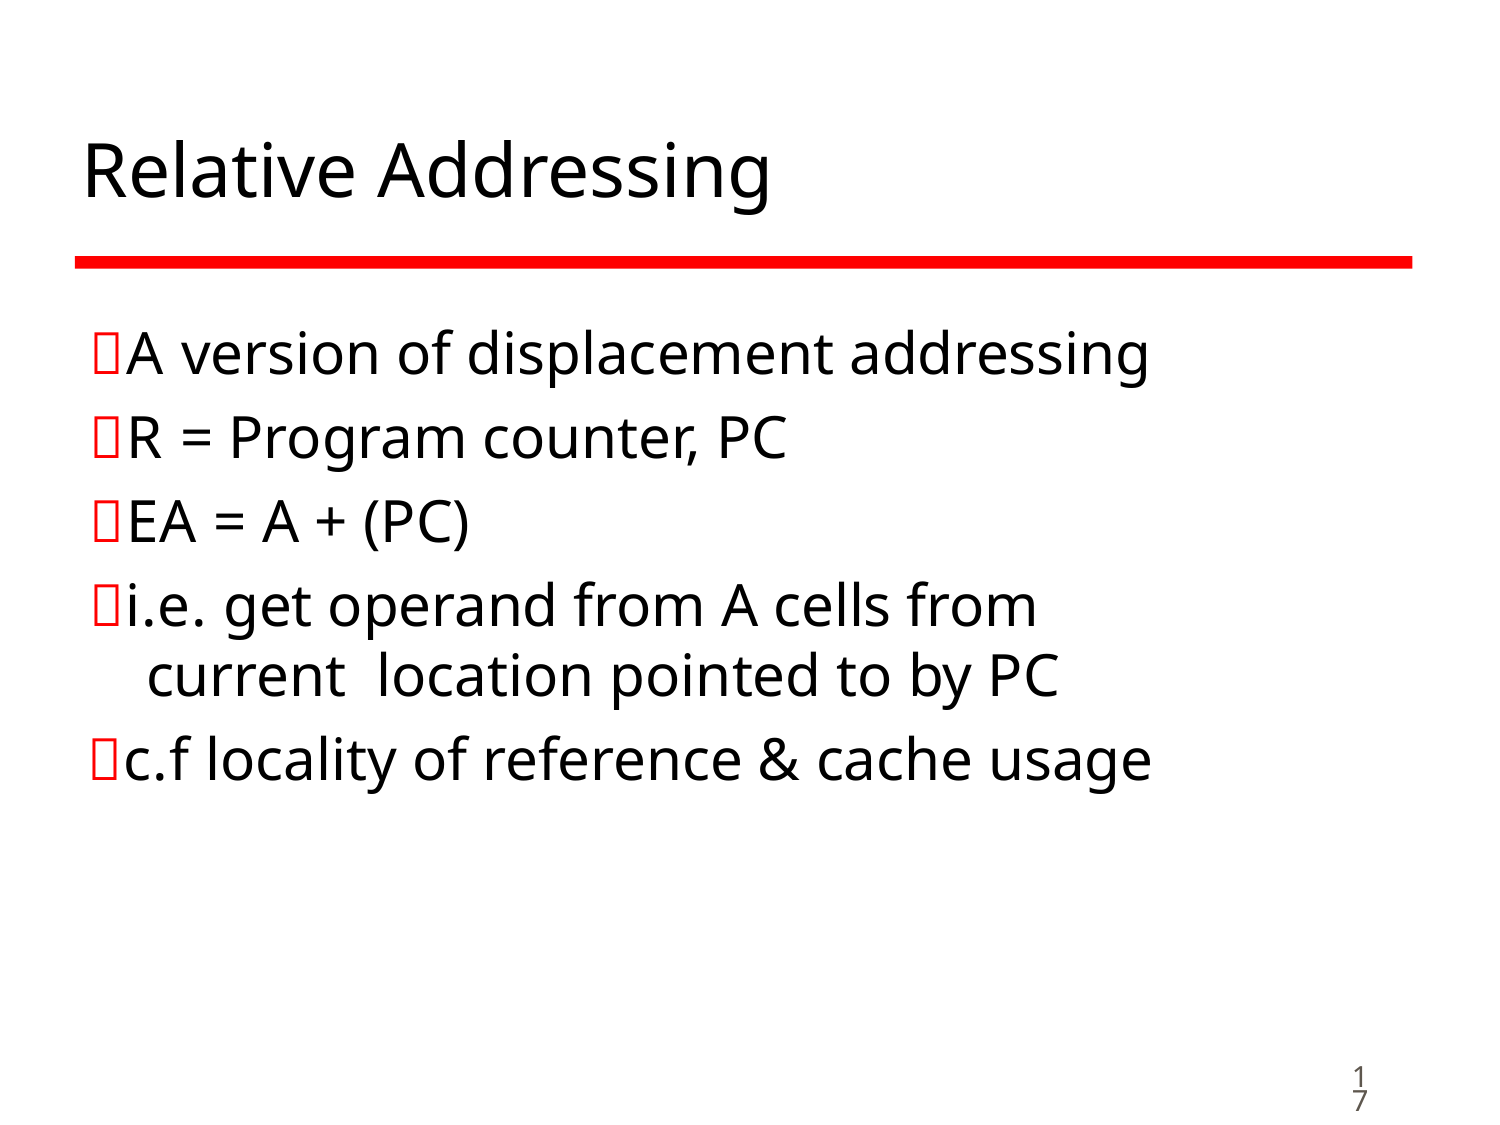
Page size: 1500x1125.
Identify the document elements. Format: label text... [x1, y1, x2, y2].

title Relative Addressing [79, 120, 905, 311]
slide_number 17 [1345, 1063, 1375, 1125]
text_box A version of displacement addressing R = Program counter, PC EA = A + (PC) i.e. get operand from A cells from current location pointed to by PC c.f locality of reference & cache usage [87, 300, 1219, 793]
